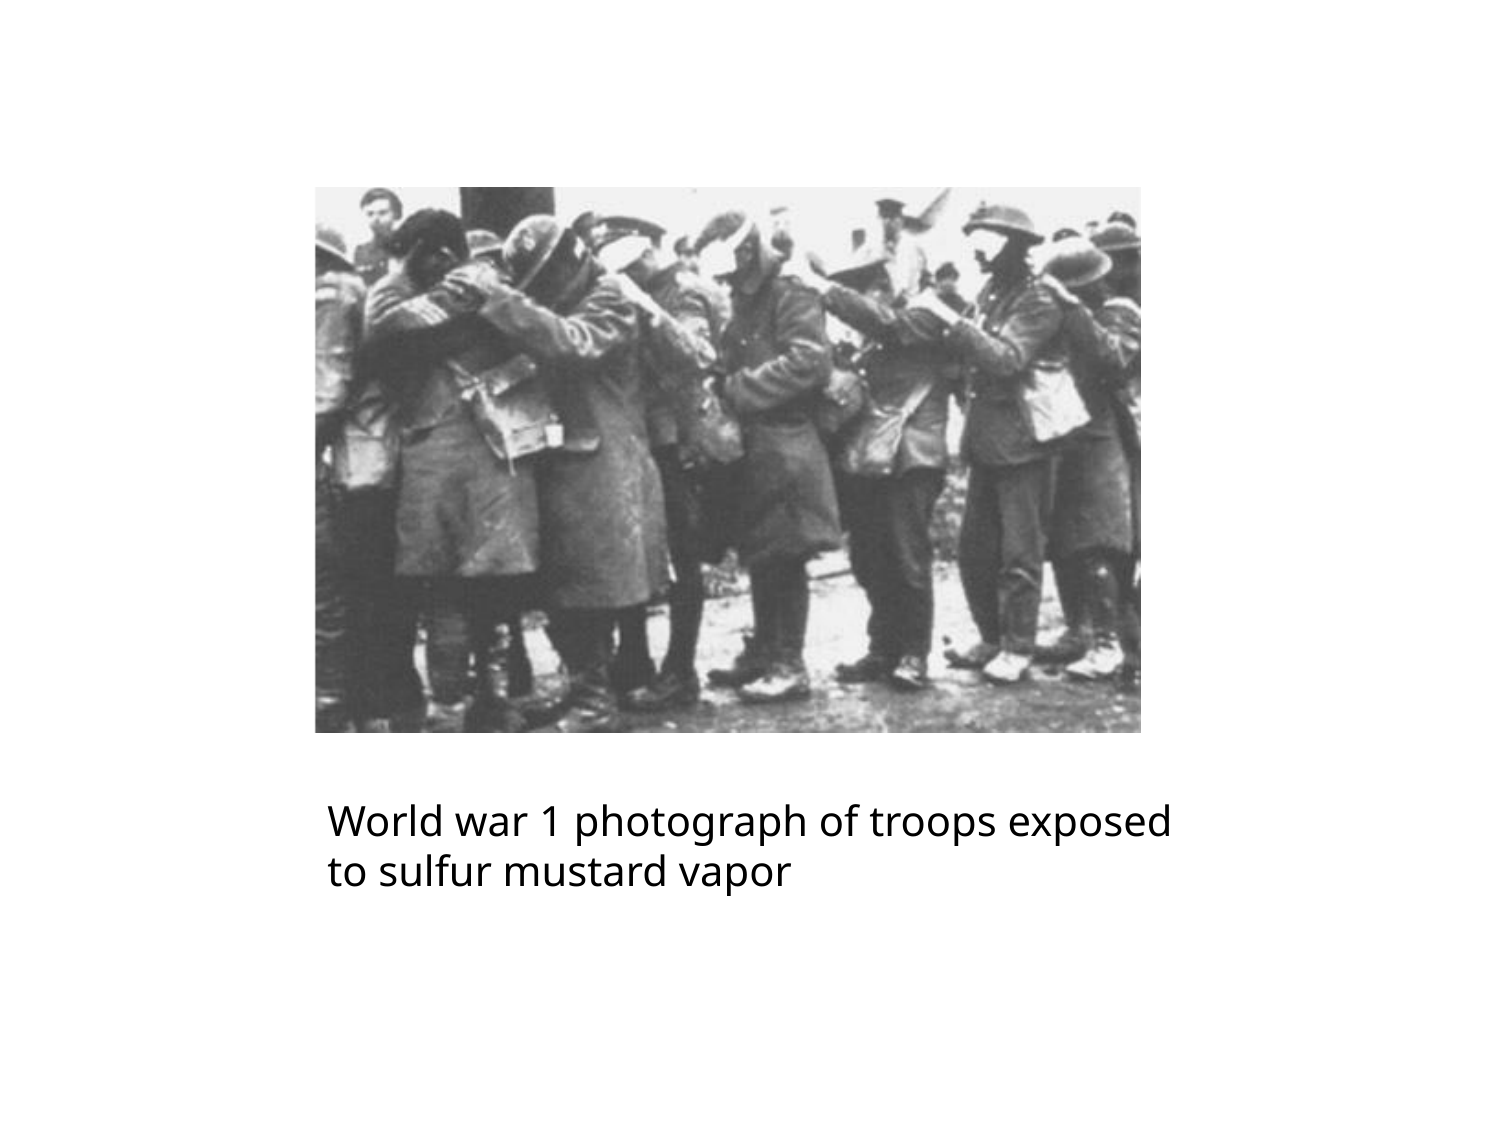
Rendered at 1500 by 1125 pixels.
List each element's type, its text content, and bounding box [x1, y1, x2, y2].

picture [312, 187, 1141, 734]
text_box World war 1 photograph of troops exposed to sulfur mustard vapor [312, 787, 1213, 903]
